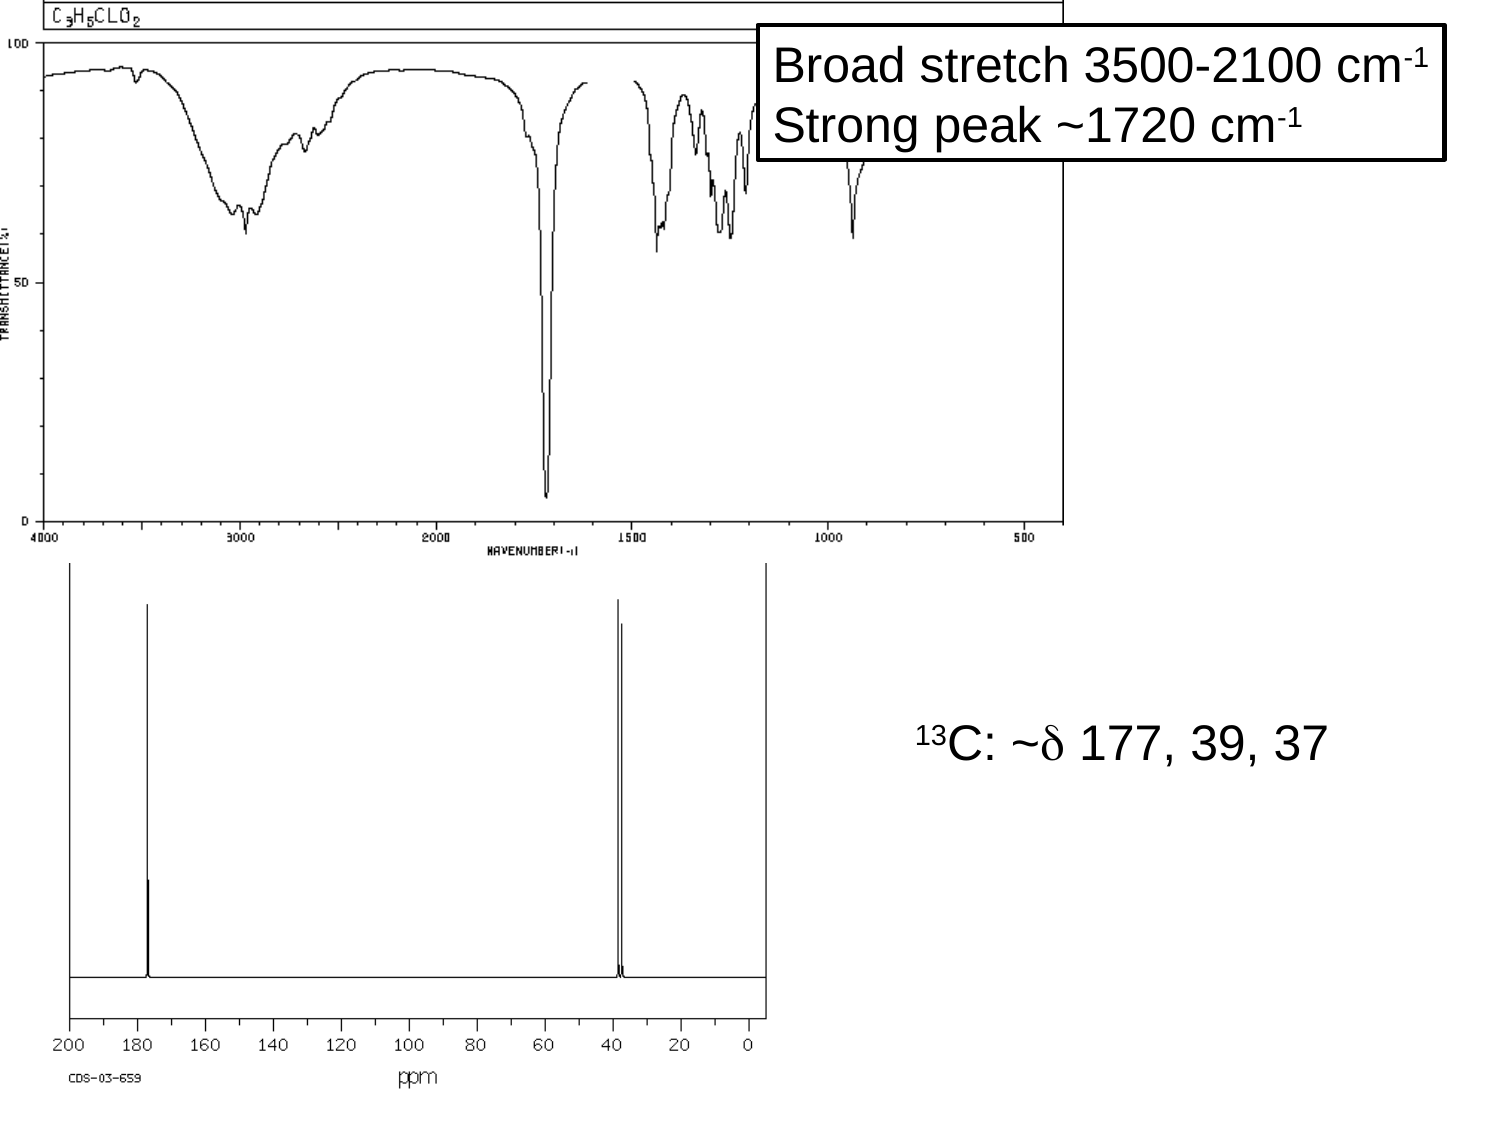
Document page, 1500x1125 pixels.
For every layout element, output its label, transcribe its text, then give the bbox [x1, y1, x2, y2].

text_box Broad stretch 3500-2100 cm-1 Strong peak ~1720 cm-1 [1069, 23, 1447, 162]
text_box 13C: ~d 177, 39, 37 [899, 703, 1363, 778]
picture [0, 0, 1064, 1125]
